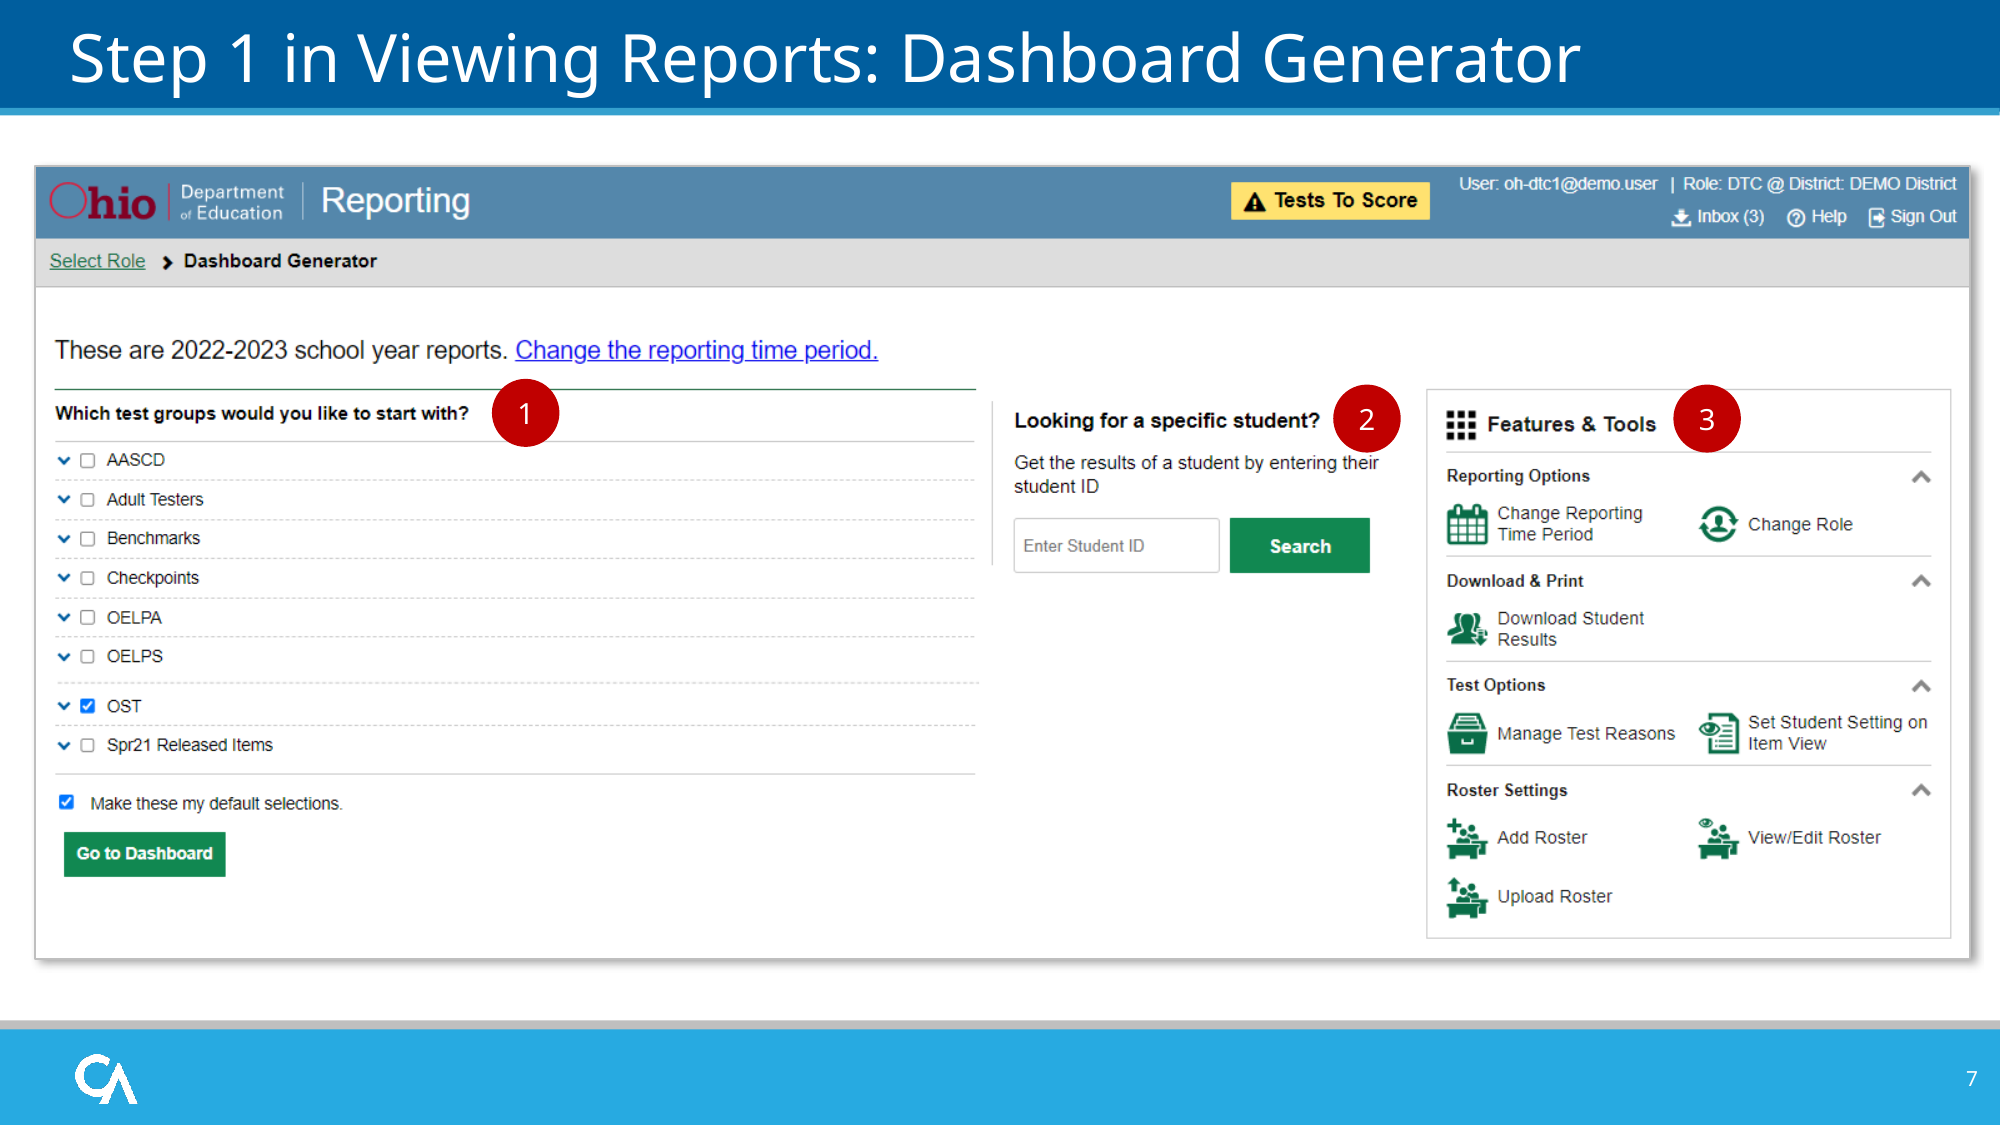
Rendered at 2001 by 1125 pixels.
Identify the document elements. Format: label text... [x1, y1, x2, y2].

title Step 1 in Viewing Reports: Dashboard Generator [69, 10, 1935, 96]
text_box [36, 166, 1969, 959]
picture [75, 1054, 138, 1104]
slide_number 7 [1877, 1057, 1993, 1103]
